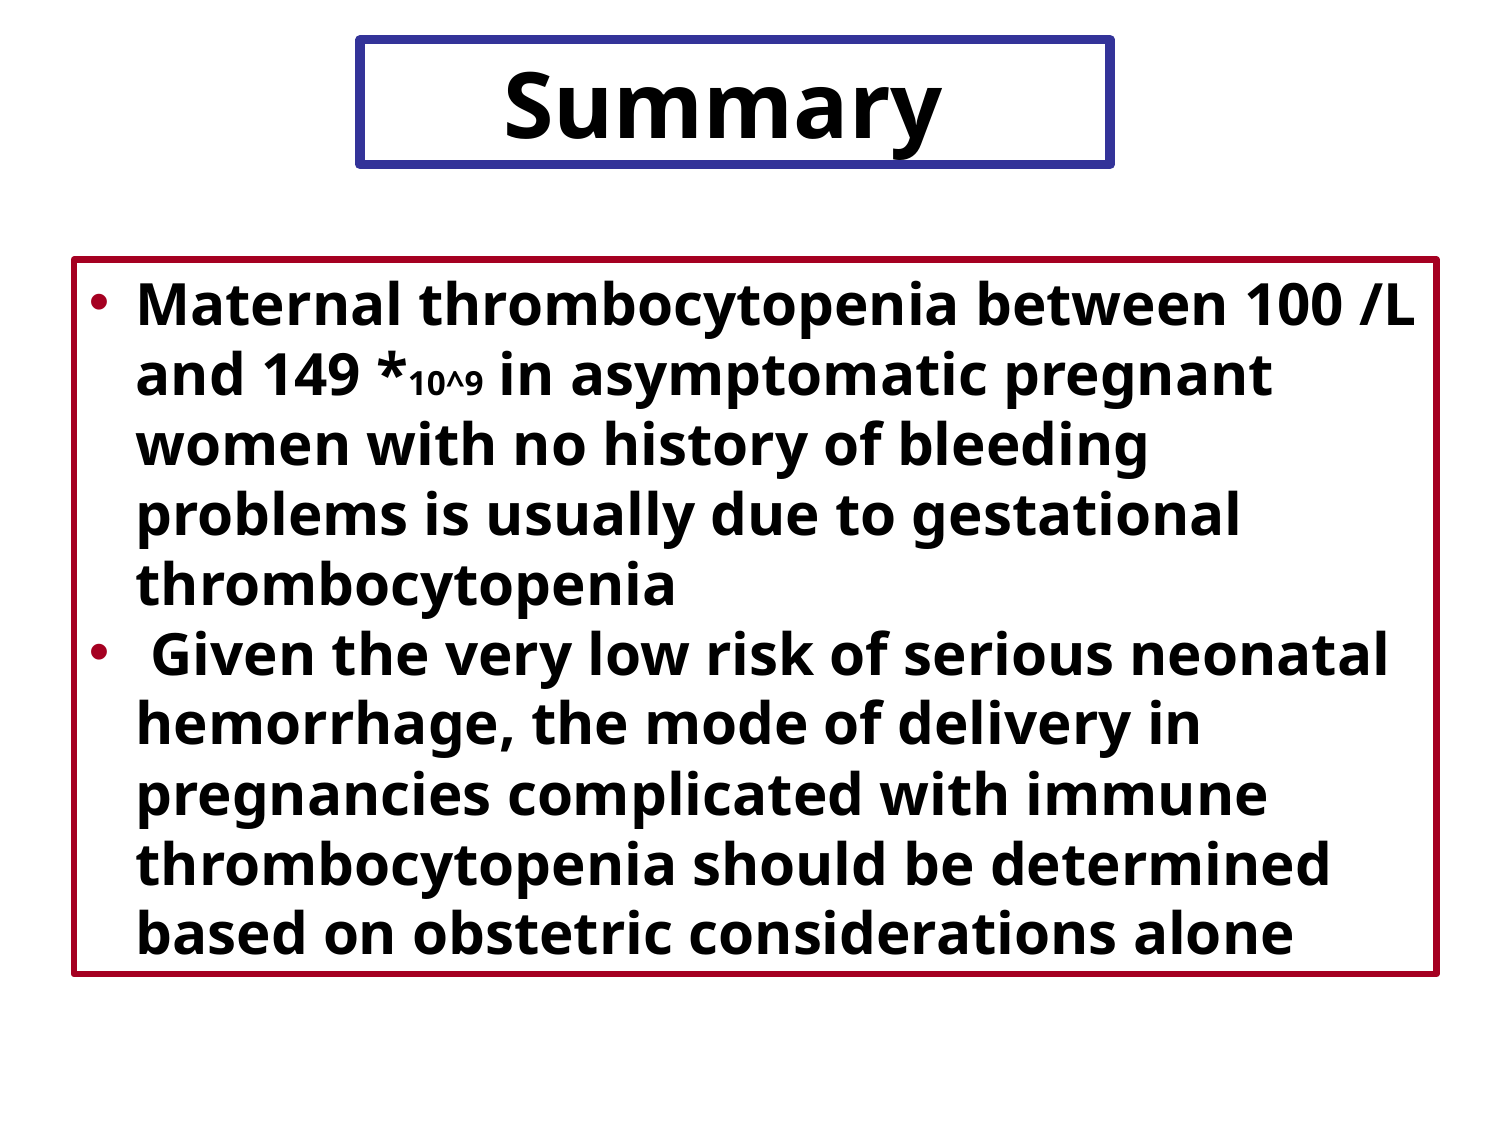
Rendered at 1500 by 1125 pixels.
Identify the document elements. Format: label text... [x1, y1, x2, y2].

text_box Maternal thrombocytopenia between 100 /L and 149 *10^9 in asymptomatic pregnant women with no history of bleeding problems is usually due to gestational thrombocytopenia Given the very low risk of serious neonatal hemorrhage, the mode of delivery in pregnancies complicated with immune thrombocytopenia should be determined based on obstetric considerations alone [73, 259, 1437, 974]
text_box Summary [360, 39, 1111, 165]
